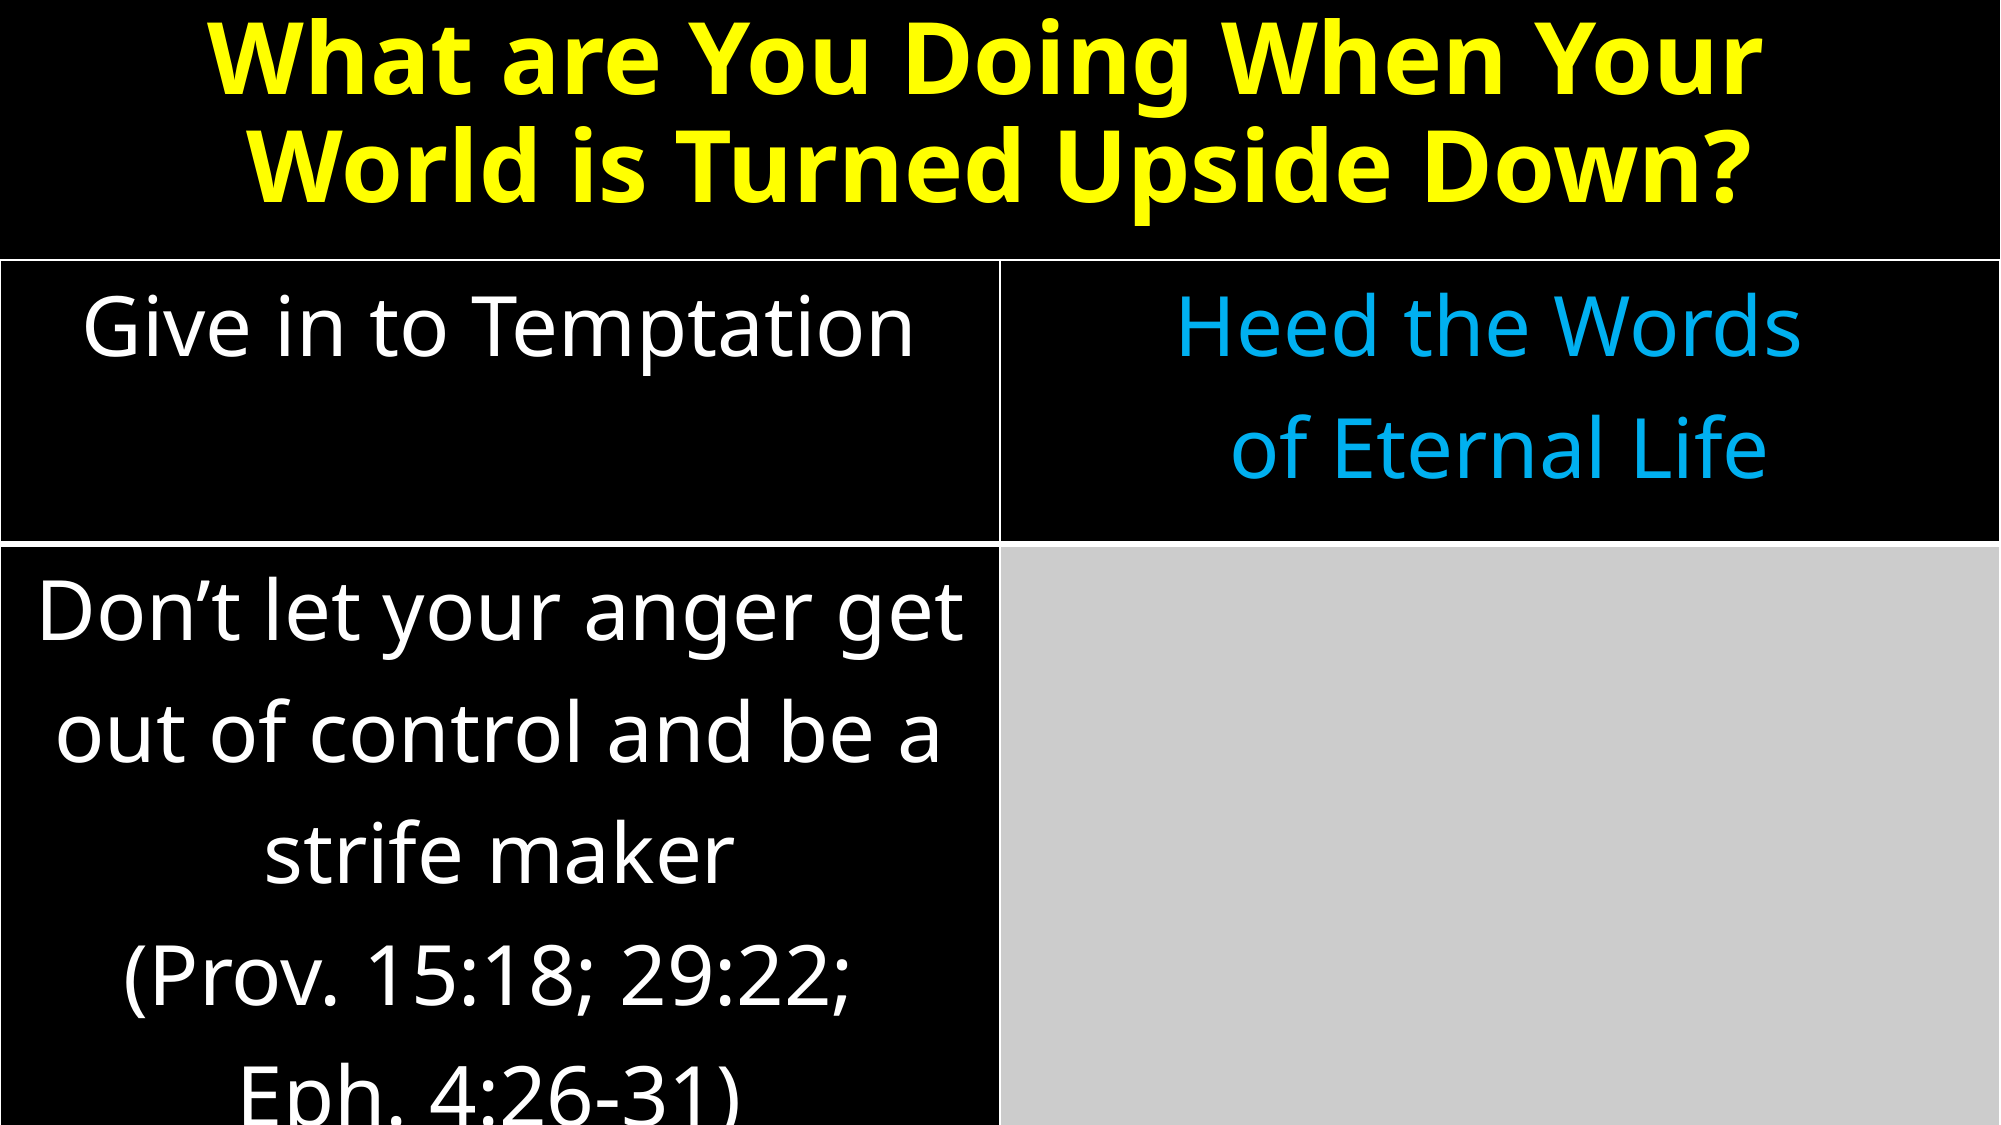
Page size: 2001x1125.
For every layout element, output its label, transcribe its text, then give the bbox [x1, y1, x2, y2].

table_cell Don’t let your anger get out of control and be a strife maker (Prov. 15:18; 29:22; Eph. 4:26-31) [1, 547, 999, 1125]
table_cell [1001, 547, 1999, 1125]
table_header Give in to Temptation [1, 261, 999, 541]
table_header Heed the Words of Eternal Life [1001, 261, 1999, 541]
title What are You Doing When Your World is Turned Upside Down? [0, 0, 2000, 233]
